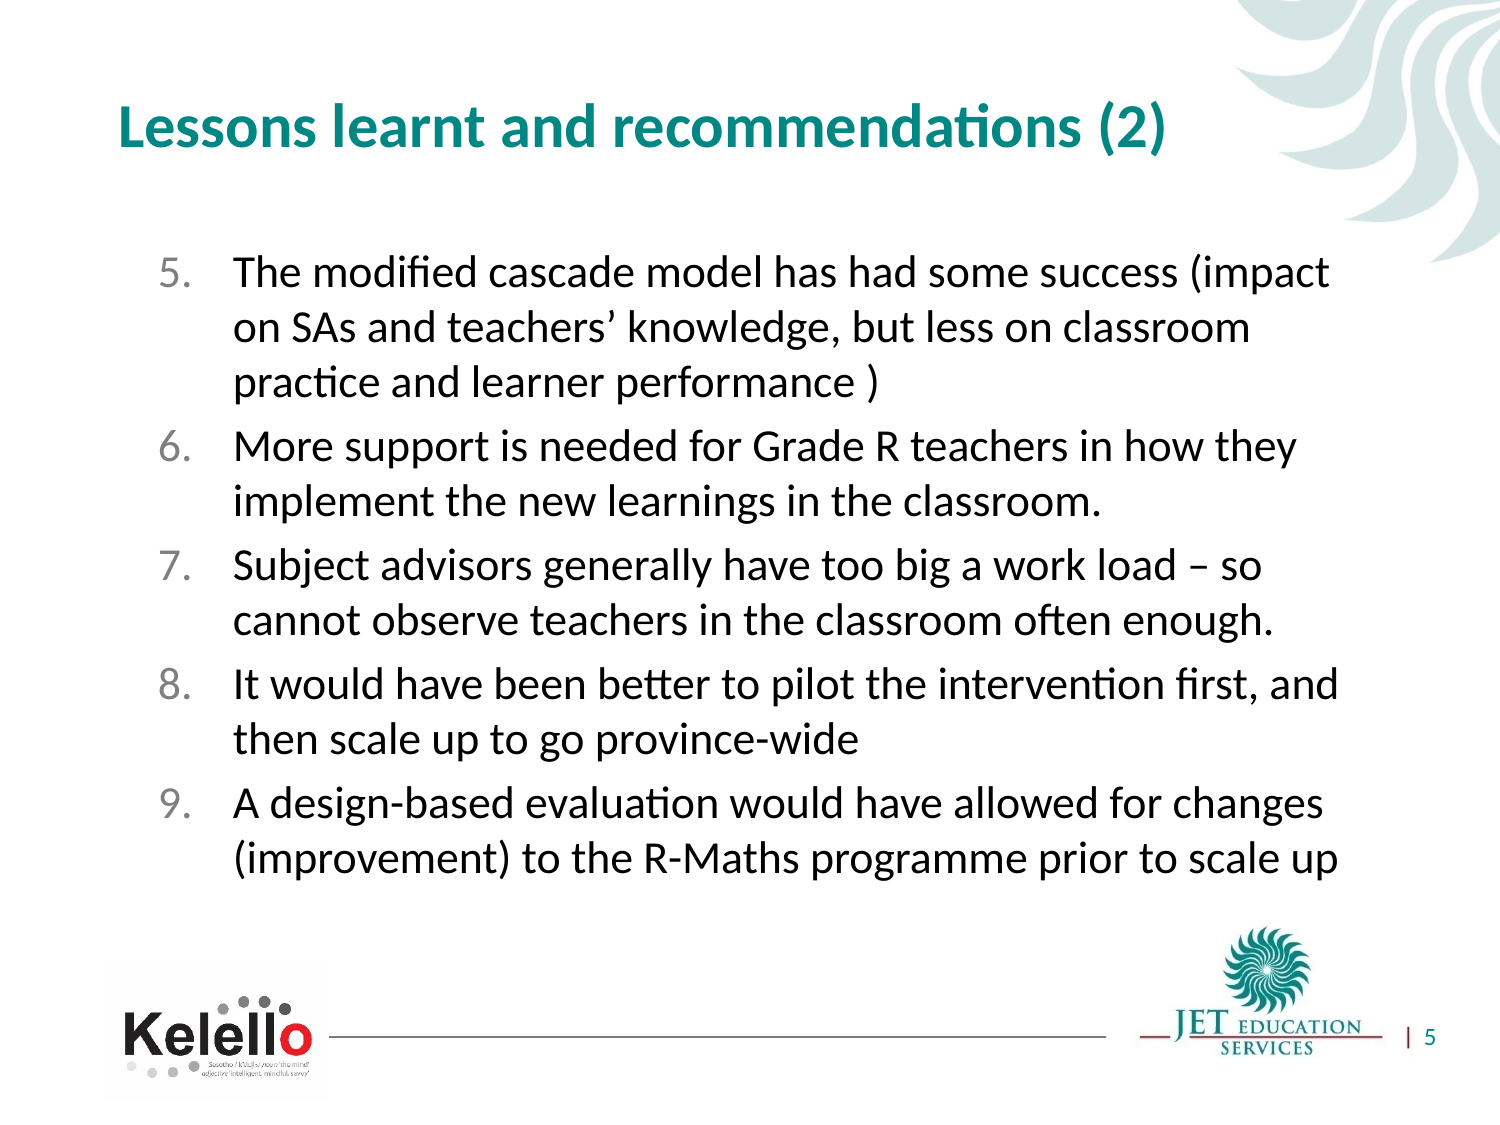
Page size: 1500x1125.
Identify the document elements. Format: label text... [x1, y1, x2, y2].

title Lessons learnt and recommendations (2) [103, 70, 1454, 162]
list The modified cascade model has had some success (impact on SAs and teachers’ knowledge, but less on classroom practice and learner performance ) More support is needed for Grade R teachers in how they implement the new learnings in the classroom. Subject advisors generally have too big a work load – so cannot observe teachers in the classroom often enough. It would have been better to pilot the intervention first, and then scale up to go province-wide A design-based evaluation would have allowed for changes (improvement) to the R-Maths programme prior to scale up [105, 226, 1383, 836]
picture [0, 0, 1500, 1125]
slide_number 5 [1101, 1012, 1452, 1058]
